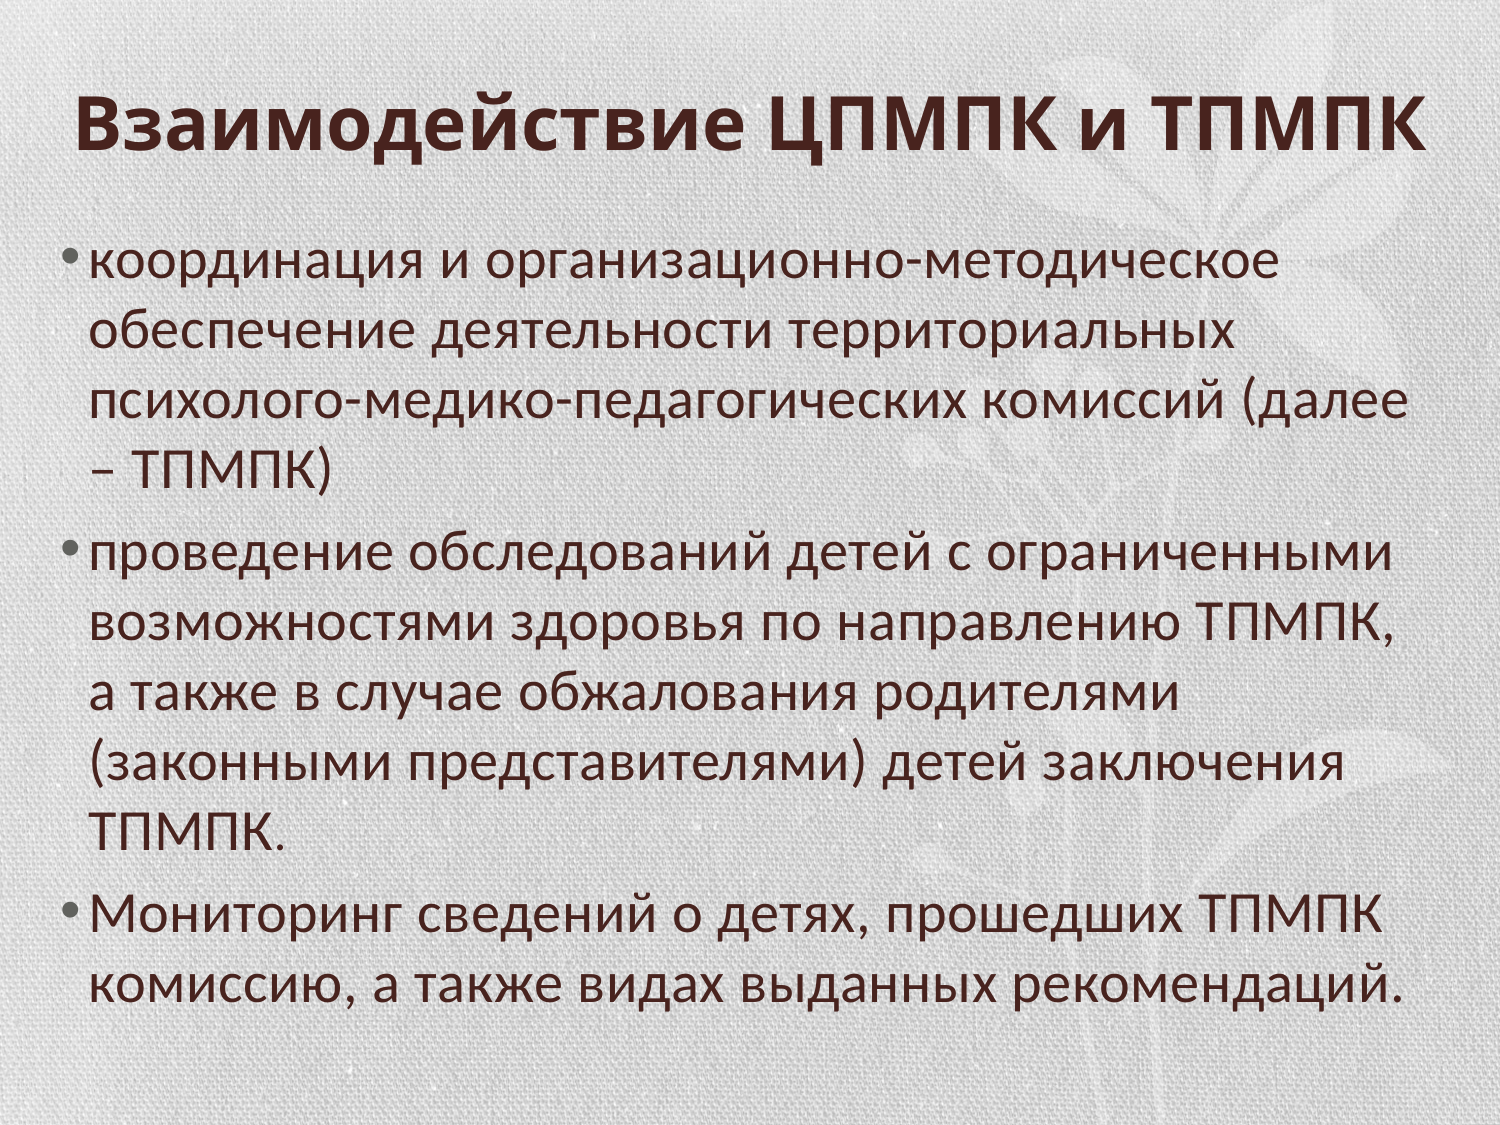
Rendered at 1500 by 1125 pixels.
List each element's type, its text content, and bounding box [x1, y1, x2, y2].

title Взаимодействие ЦПМПК и ТПМПК [45, 37, 1455, 173]
list координация и организационно-методическое обеспечение деятельности территориальных психолого-медико-педагогических комиссий (далее – ТПМПК) проведение обследований детей с ограниченными возможностями здоровья по направлению ТПМПК, а также в случае обжалования родителями (законными представителями) детей заключения ТПМПК. Мониторинг сведений о детях, прошедших ТПМПК комиссию, а также видах выданных рекомендаций. [45, 213, 1455, 1023]
